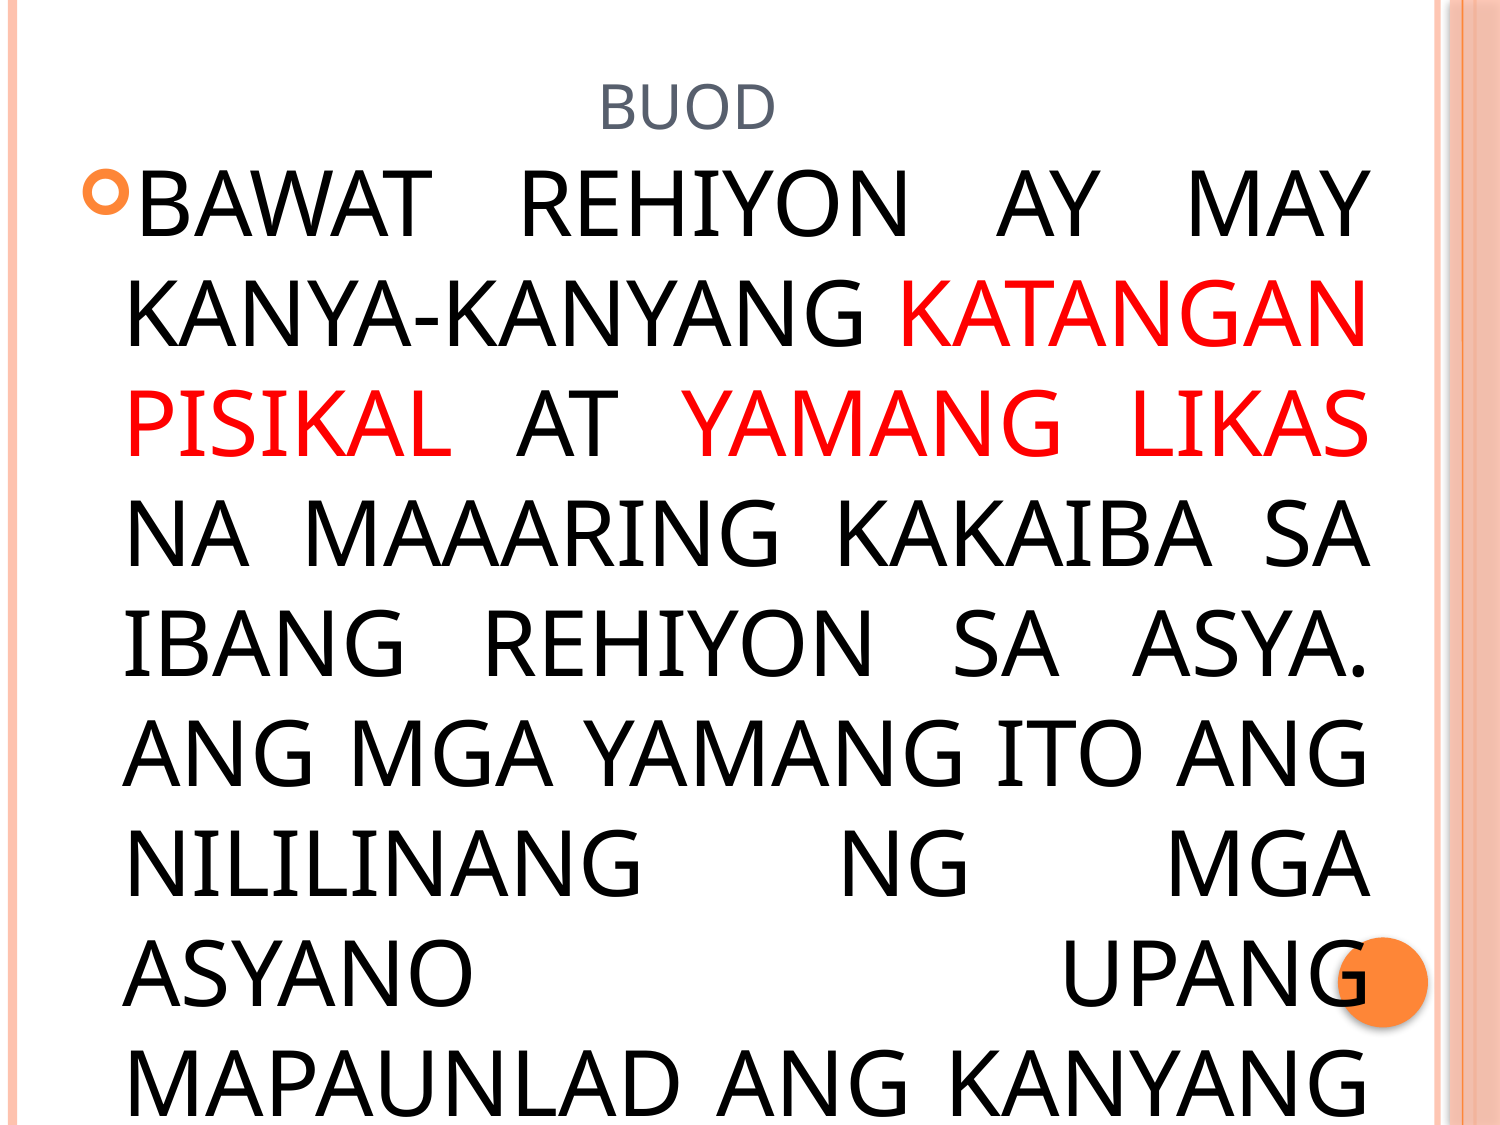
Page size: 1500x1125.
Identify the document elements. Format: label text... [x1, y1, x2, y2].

list BAWAT REHIYON AY MAY KANYA-KANYANG KATANGAN PISIKAL AT YAMANG LIKAS NA MAAARING KAKAIBA SA IBANG REHIYON SA ASYA. ANG MGA YAMANG ITO ANG NILILINANG NG MGA ASYANO UPANG MAPAUNLAD ANG KANYANG KABUHAYAN AT BANSA SA KABUUAN. [62, 137, 1388, 987]
title BUOD [75, 0, 1300, 137]
